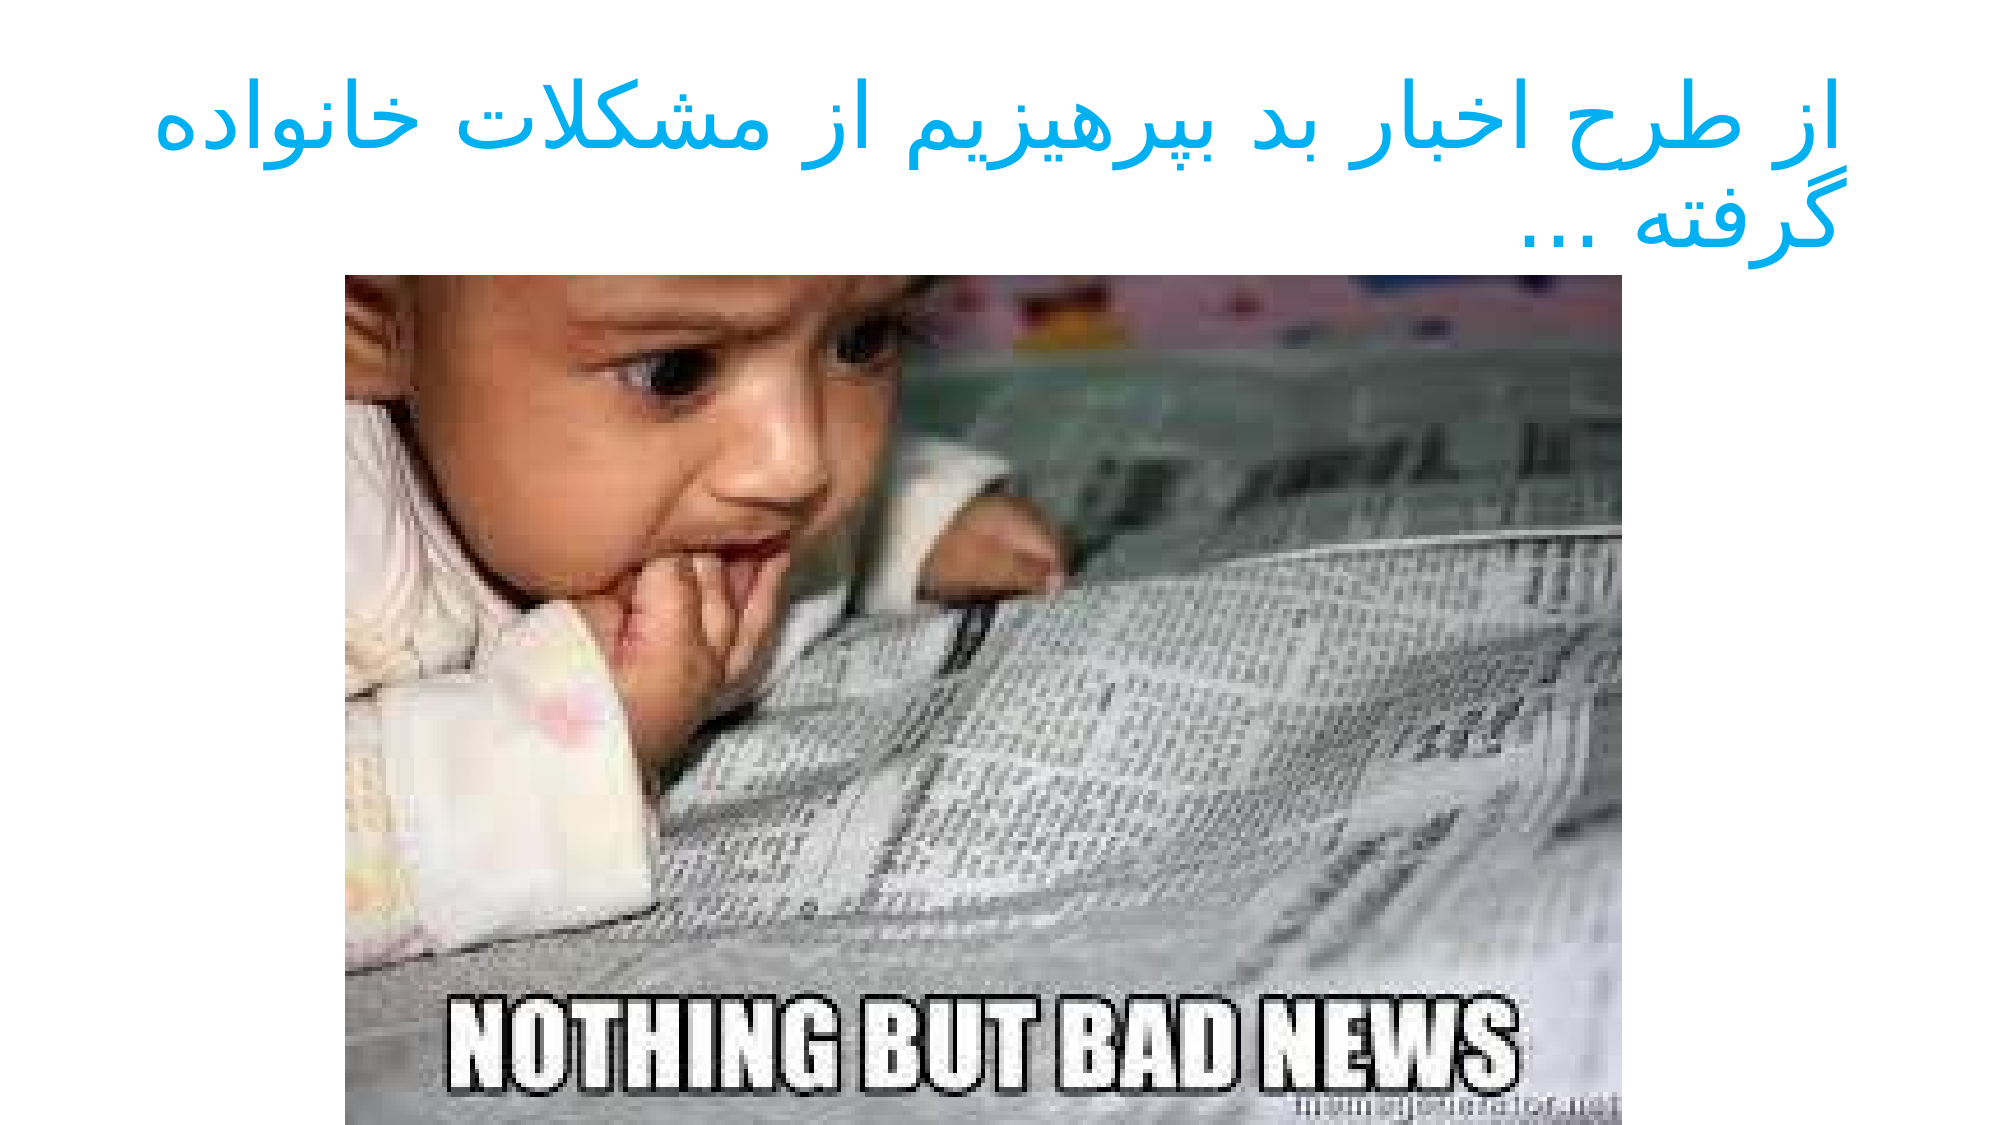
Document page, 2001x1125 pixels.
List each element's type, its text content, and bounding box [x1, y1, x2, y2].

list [344, 275, 1621, 1125]
title از طرح اخبار بد بپرهیزیم از مشکلات خانواده گرفته ... [84, 59, 1863, 278]
